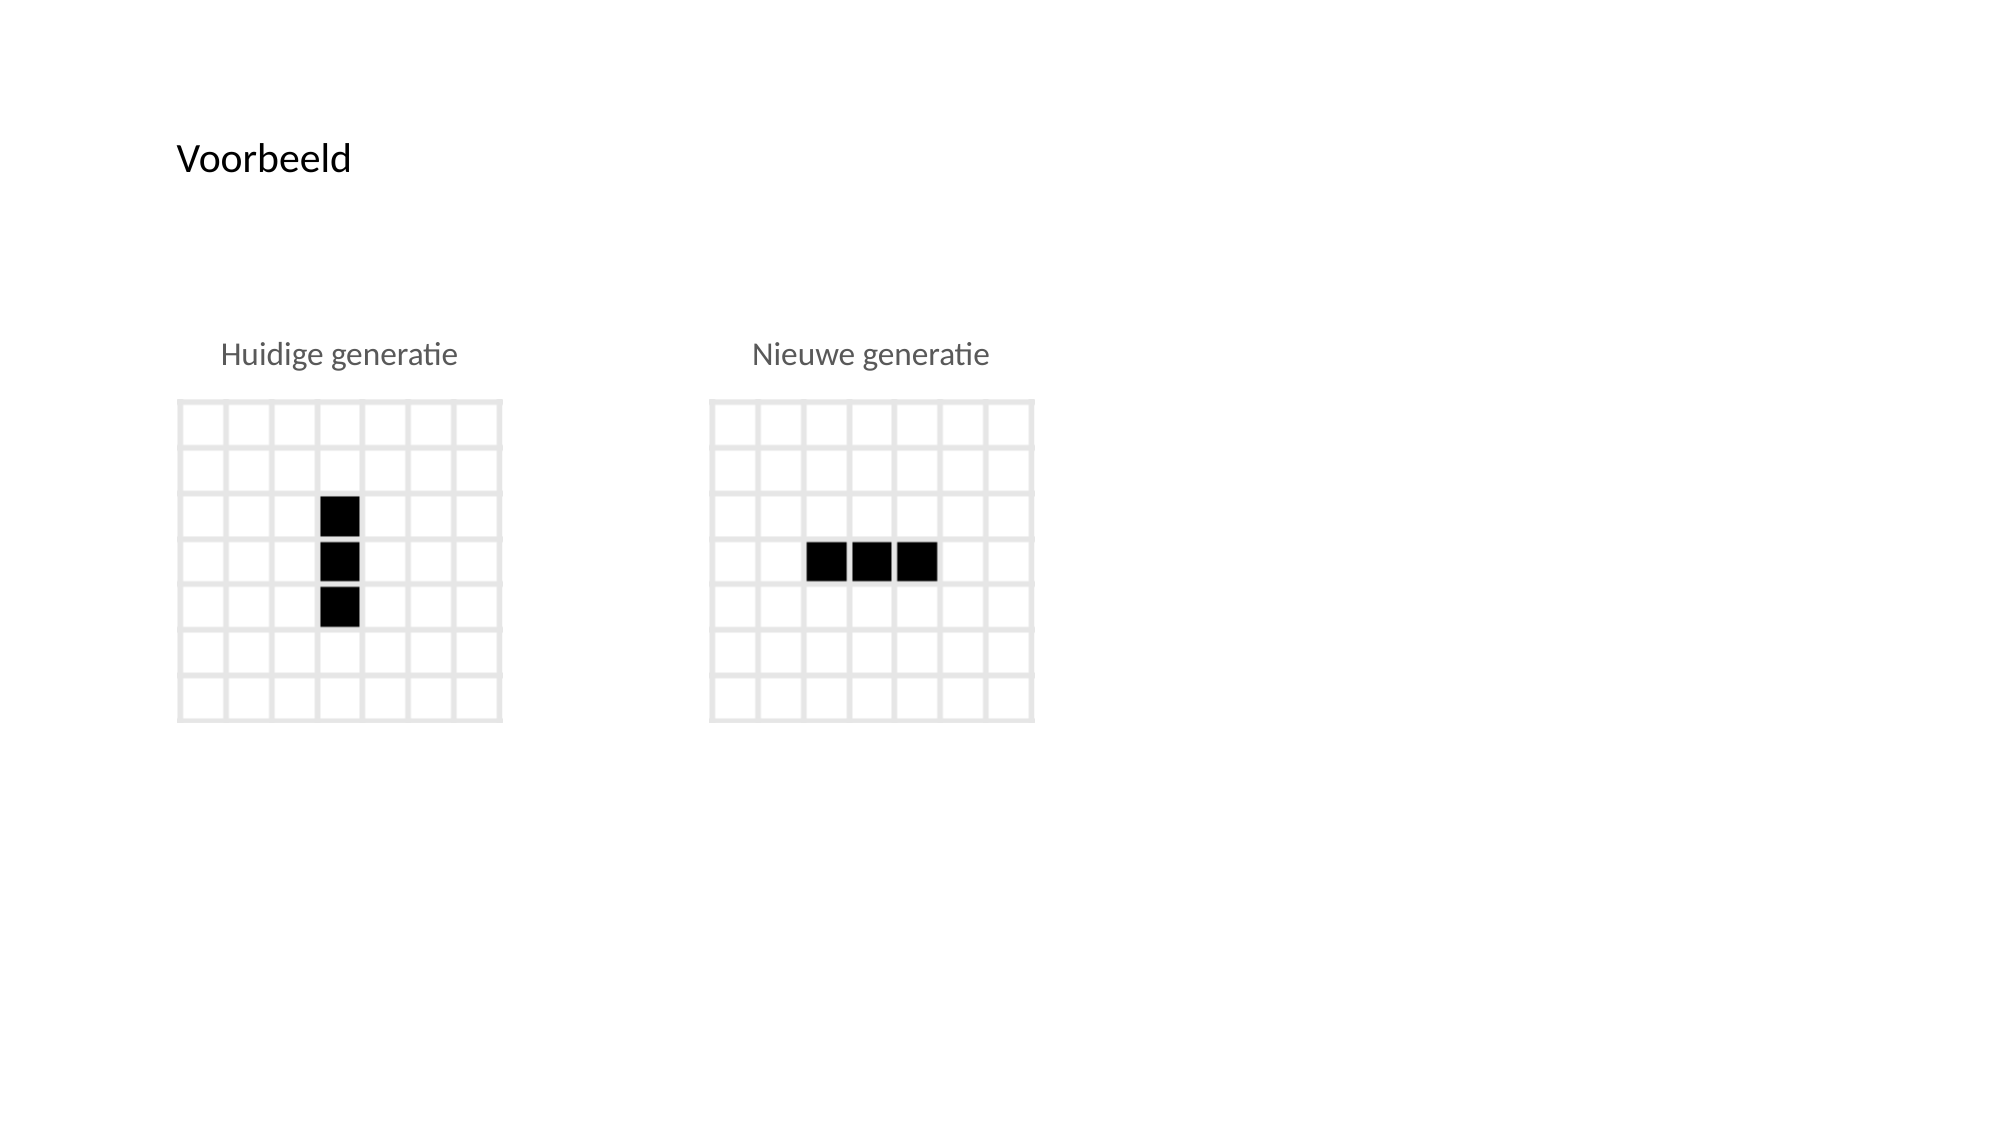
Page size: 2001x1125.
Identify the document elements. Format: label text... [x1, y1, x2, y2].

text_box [177, 324, 1008, 723]
text_box Voorbeeld [161, 123, 368, 189]
picture [709, 399, 1035, 723]
